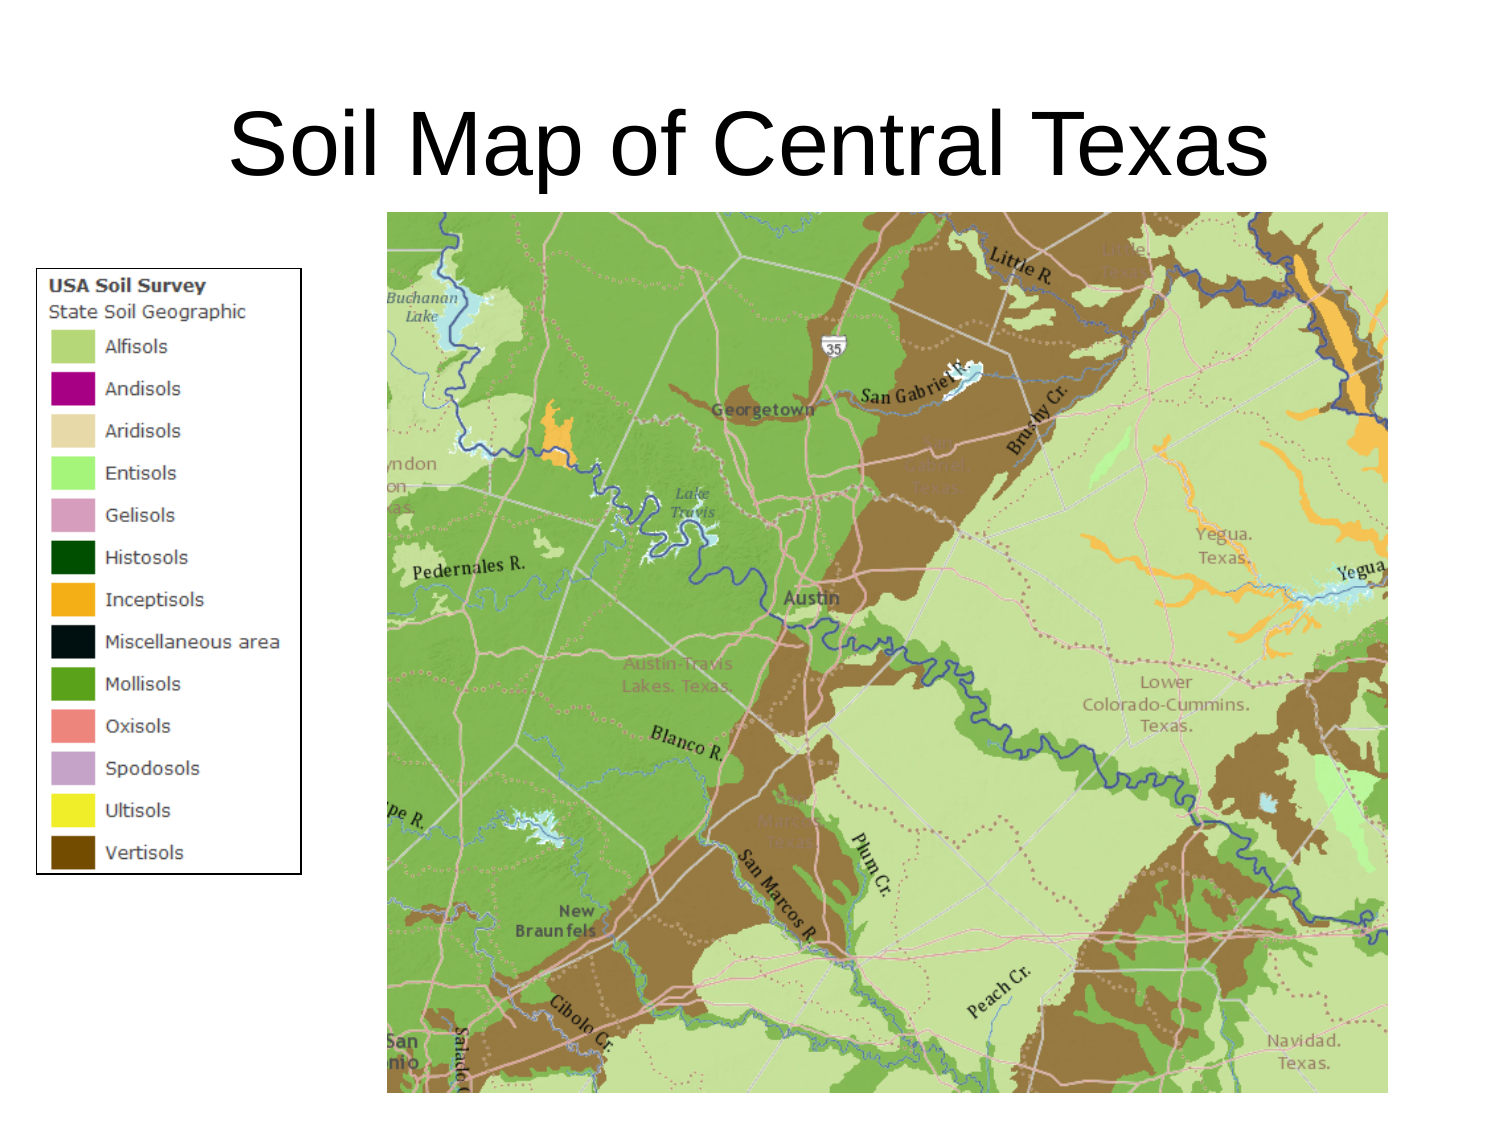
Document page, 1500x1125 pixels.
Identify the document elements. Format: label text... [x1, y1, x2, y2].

title Soil Map of Central Texas [75, 45, 1425, 233]
picture [37, 269, 301, 874]
picture [387, 212, 1388, 1093]
